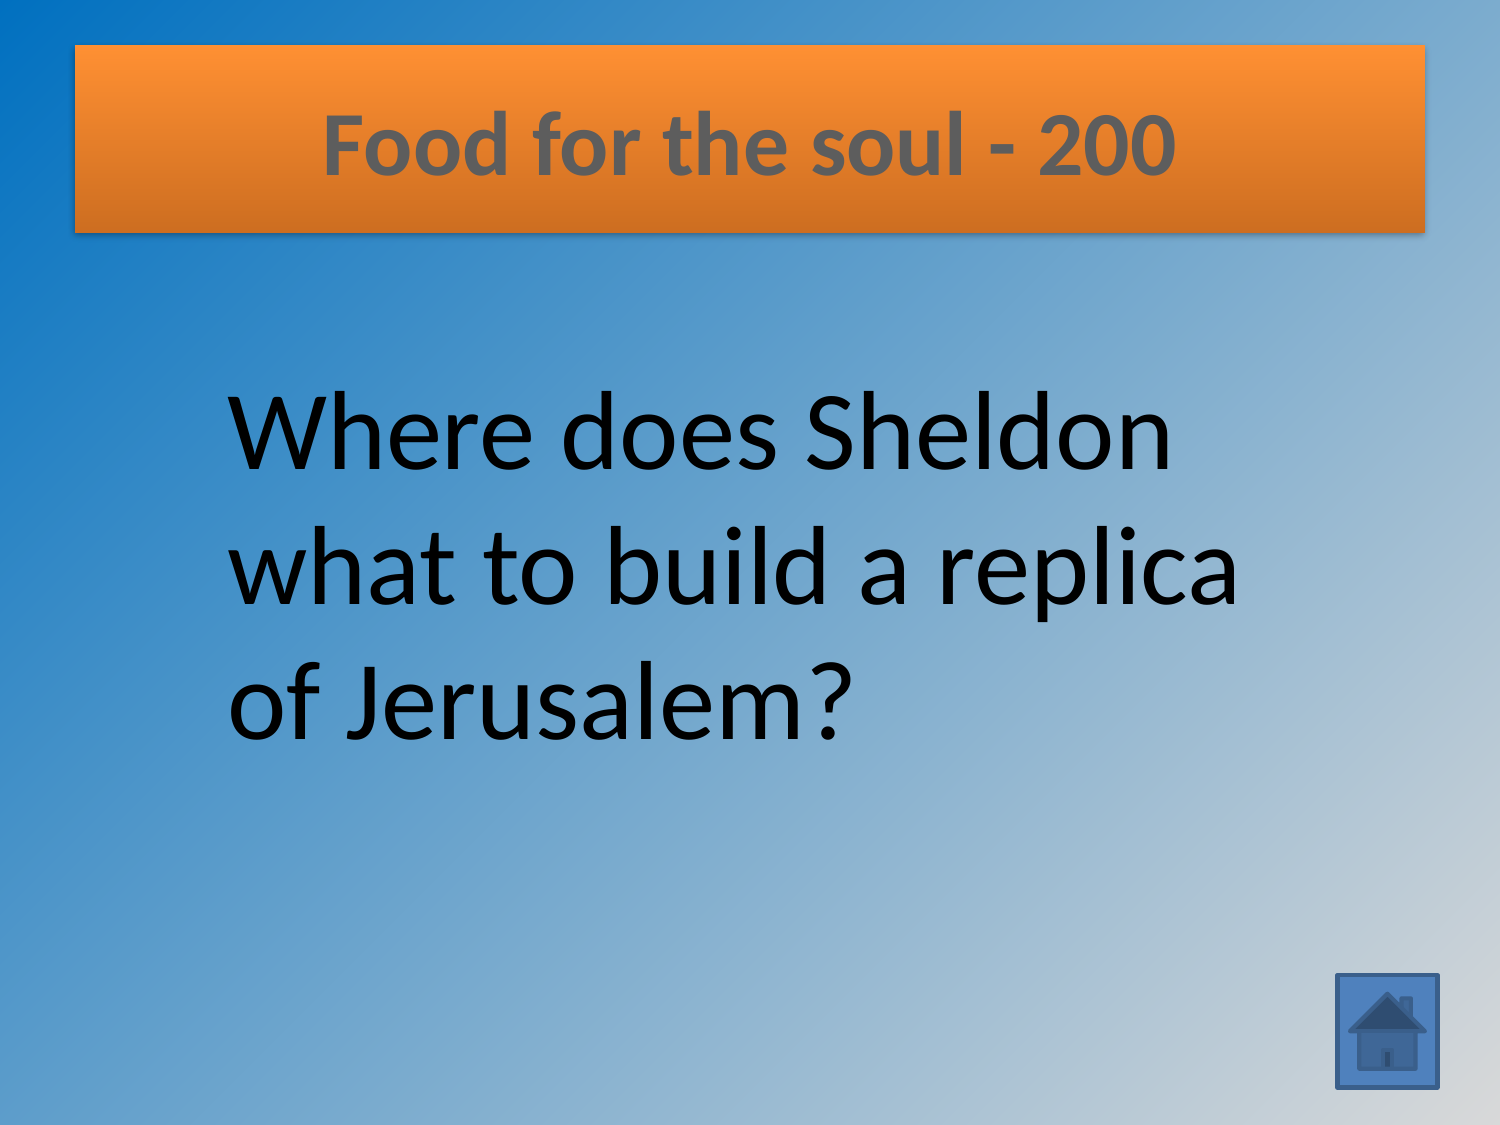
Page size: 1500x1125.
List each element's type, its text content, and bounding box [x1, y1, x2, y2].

title Food for the soul - 200 [75, 45, 1425, 233]
text_box [1335, 973, 1440, 1090]
text_box Where does Sheldon what to build a replica of Jerusalem? [212, 349, 1338, 770]
